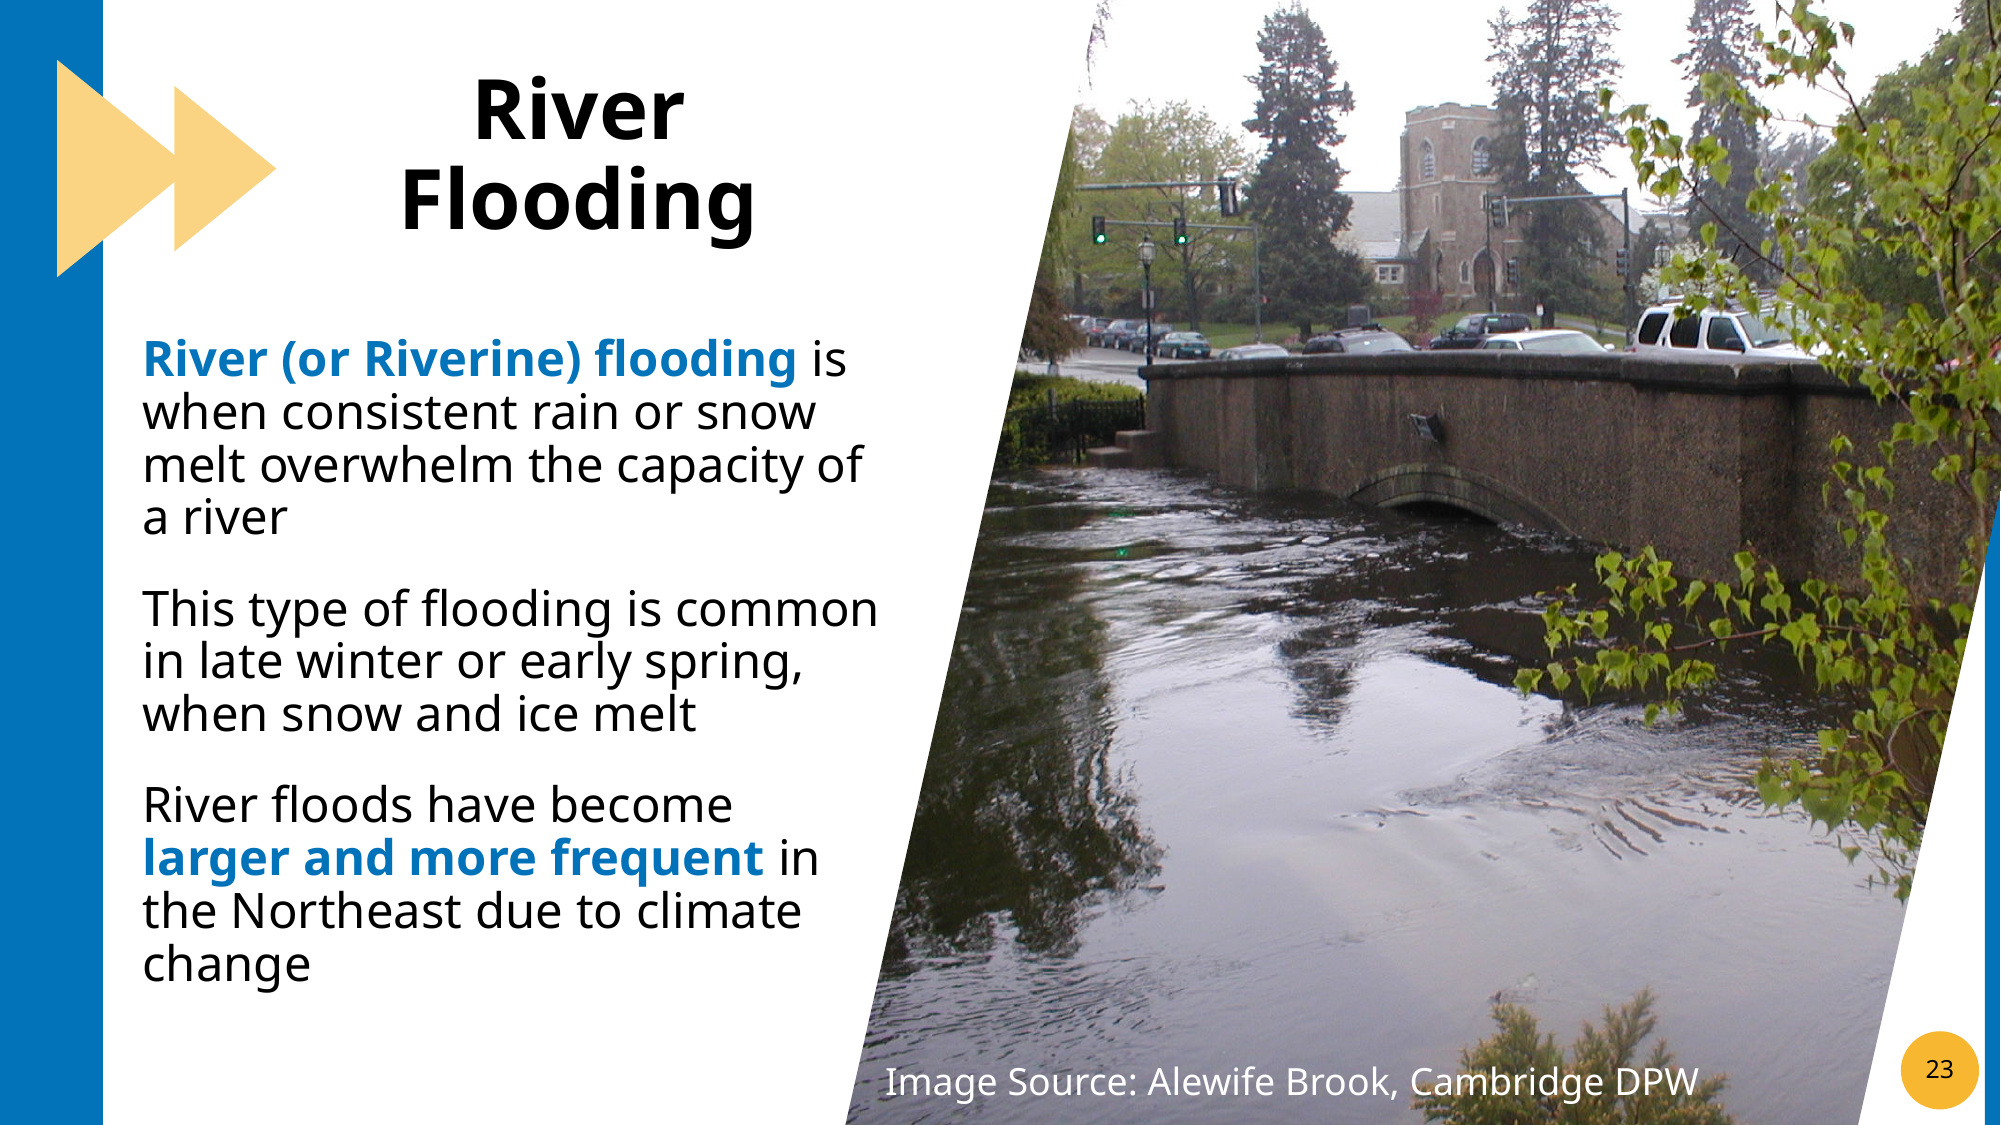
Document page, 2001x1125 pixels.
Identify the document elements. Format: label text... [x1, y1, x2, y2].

picture [845, 0, 2001, 1125]
title River Flooding [137, 59, 845, 278]
list River (or Riverine) flooding is when consistent rain or snow melt overwhelm the capacity of a river This type of flooding is common in late winter or early spring, when snow and ice melt River floods have become larger and more frequent in the Northeast due to climate change [127, 327, 845, 1041]
